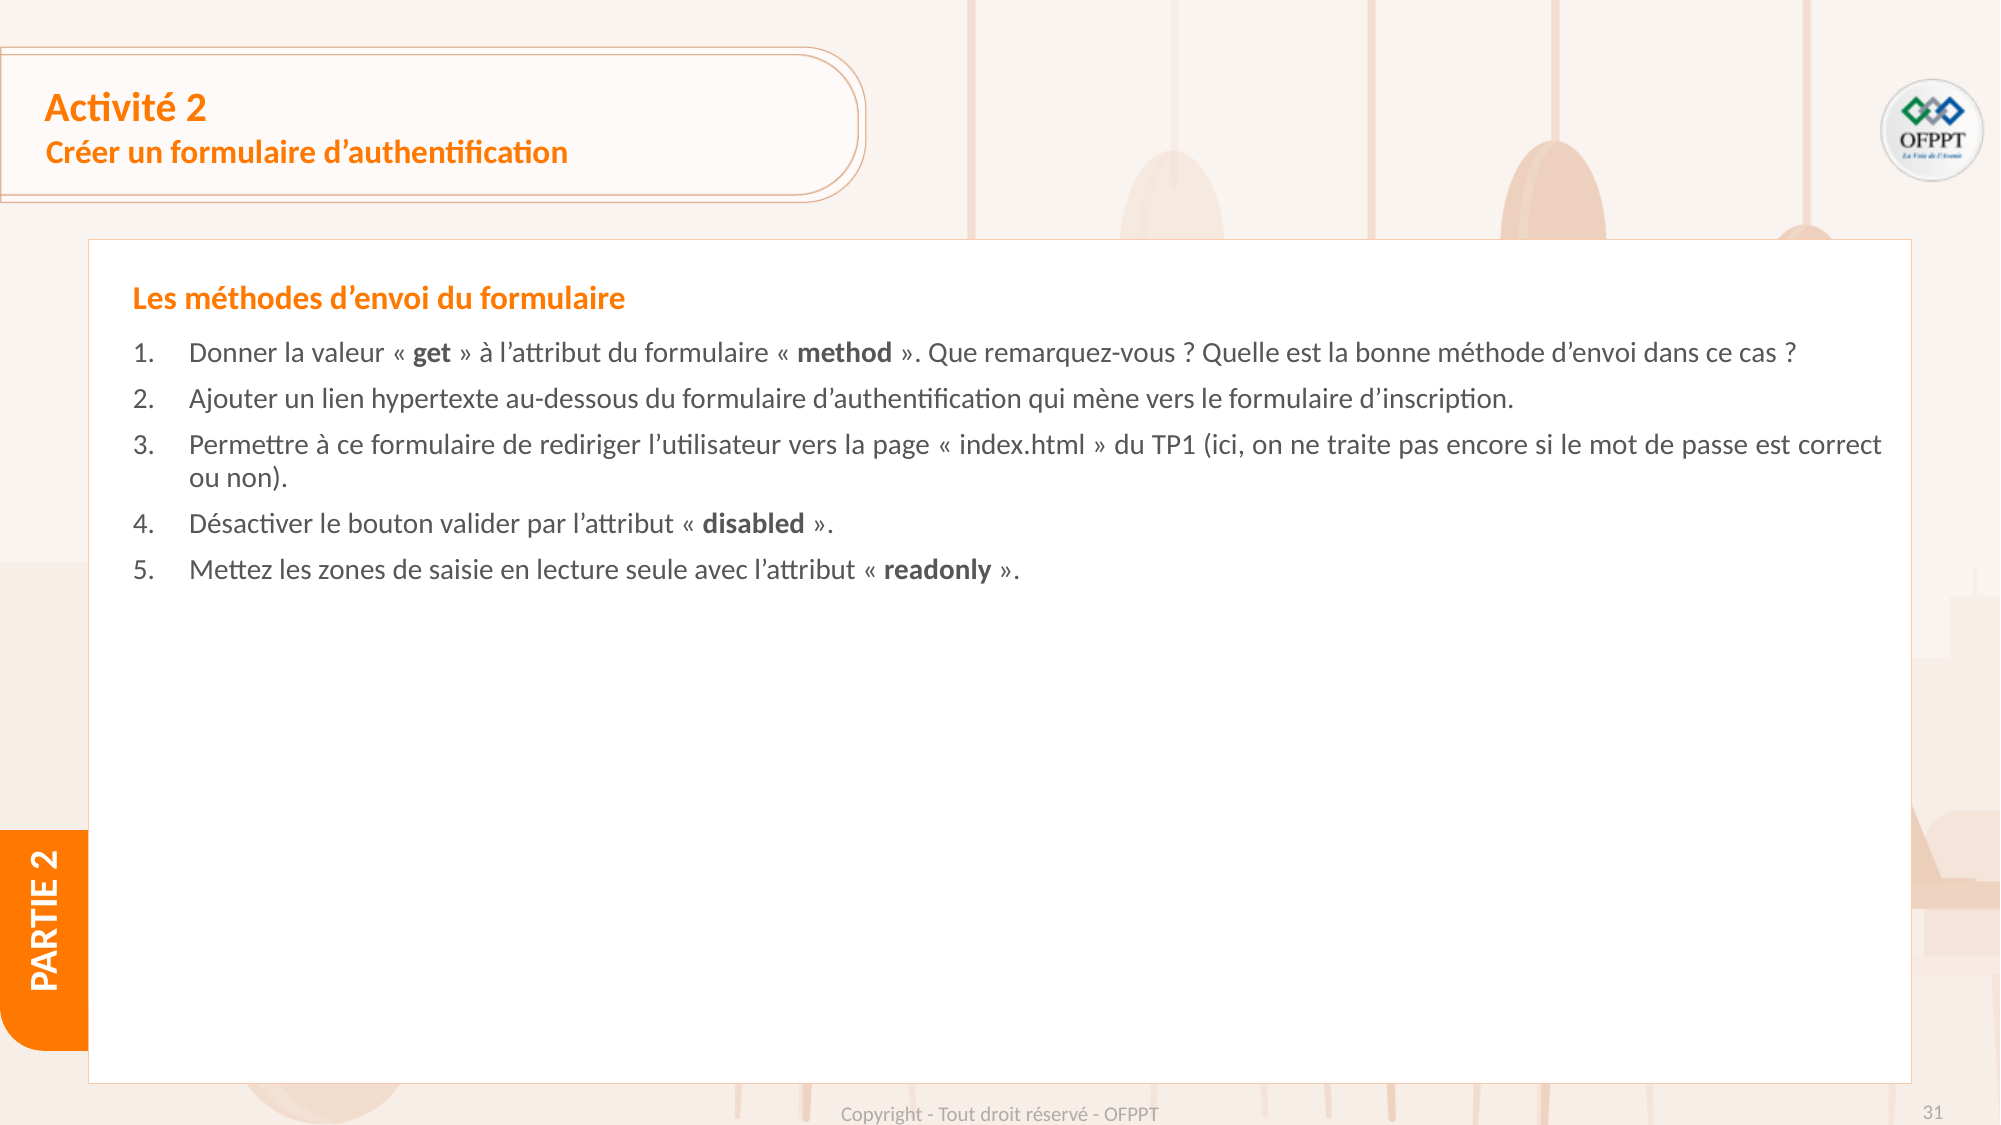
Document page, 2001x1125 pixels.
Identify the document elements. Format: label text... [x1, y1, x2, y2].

list Créer un formulaire d’authentification [31, 127, 863, 201]
list Donner la valeur « get » à l’attribut du formulaire « method ». Que remarquez-vous ? Quelle est la bonne méthode d’envoi dans ce cas ? Ajouter un lien hypertexte au-dessous du formulaire d’authentification qui mène vers le formulaire d’inscription. Permettre à ce formulaire de rediriger l’utilisateur vers la page « index.html » du TP1 (ici, on ne traite pas encore si le mot de passe est correct ou non). Désactiver le bouton valider par l’attribut « disabled ». Mettez les zones de saisie en lecture seule avec l’attribut « readonly ». [118, 327, 1898, 1046]
list Les méthodes d’envoi du formulaire [118, 275, 883, 328]
title Activité 2 [29, 74, 863, 143]
picture [1876, 75, 1989, 186]
